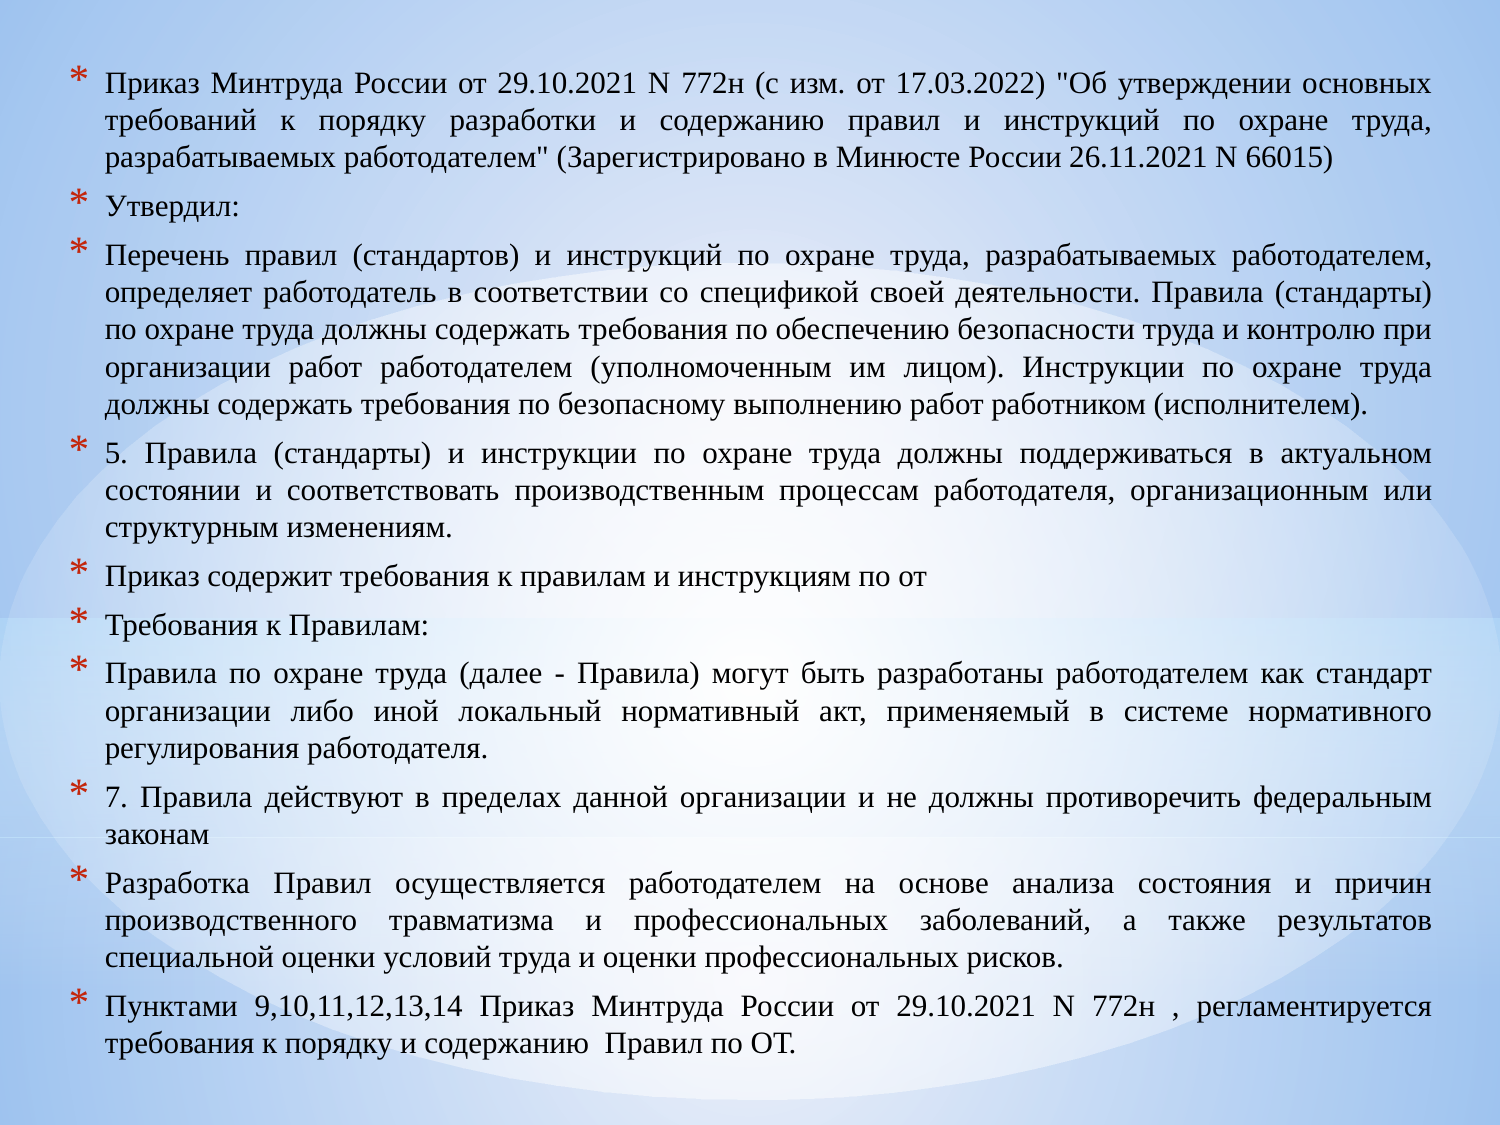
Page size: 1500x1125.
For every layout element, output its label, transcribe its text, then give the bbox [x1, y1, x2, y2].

list Приказ Минтруда России от 29.10.2021 N 772н (с изм. от 17.03.2022) "Об утверждении основных требований к порядку разработки и содержанию правил и инструкций по охране труда, разрабатываемых работодателем" (Зарегистрировано в Минюсте России 26.11.2021 N 66015) Утвердил: Перечень правил (стандартов) и инструкций по охране труда, разрабатываемых работодателем, определяет работодатель в соответствии со спецификой своей деятельности. Правила (стандарты) по охране труда должны содержать требования по обеспечению безопасности труда и контролю при организации работ работодателем (уполномоченным им лицом). Инструкции по охране труда должны содержать требования по безопасному выполнению работ работником (исполнителем). 5. Правила (стандарты) и инструкции по охране труда должны поддерживаться в актуальном состоянии и соответствовать производственным процессам работодателя, организационным или структурным изменениям. Приказ содержит требования к правилам и инструкциям по от Требования к Правилам: Правила по охране труда (далее - Правила) могут быть разработаны работодателем как стандарт организации либо иной локальный нормативный акт, применяемый в системе нормативного регулирования работодателя. 7. Правила действуют в пределах данной организации и не должны противоречить федеральным законам Разработка Правил осуществляется работодателем на основе анализа состояния и причин производственного травматизма и профессиональных заболеваний, а также результатов специальной оценки условий труда и оценки профессиональных рисков. Пунктами 9,10,11,12,13,14 Приказ Минтруда России от 29.10.2021 N 772н , регламентируется требования к порядку и содержанию Правил по ОТ. [53, 54, 1447, 1083]
